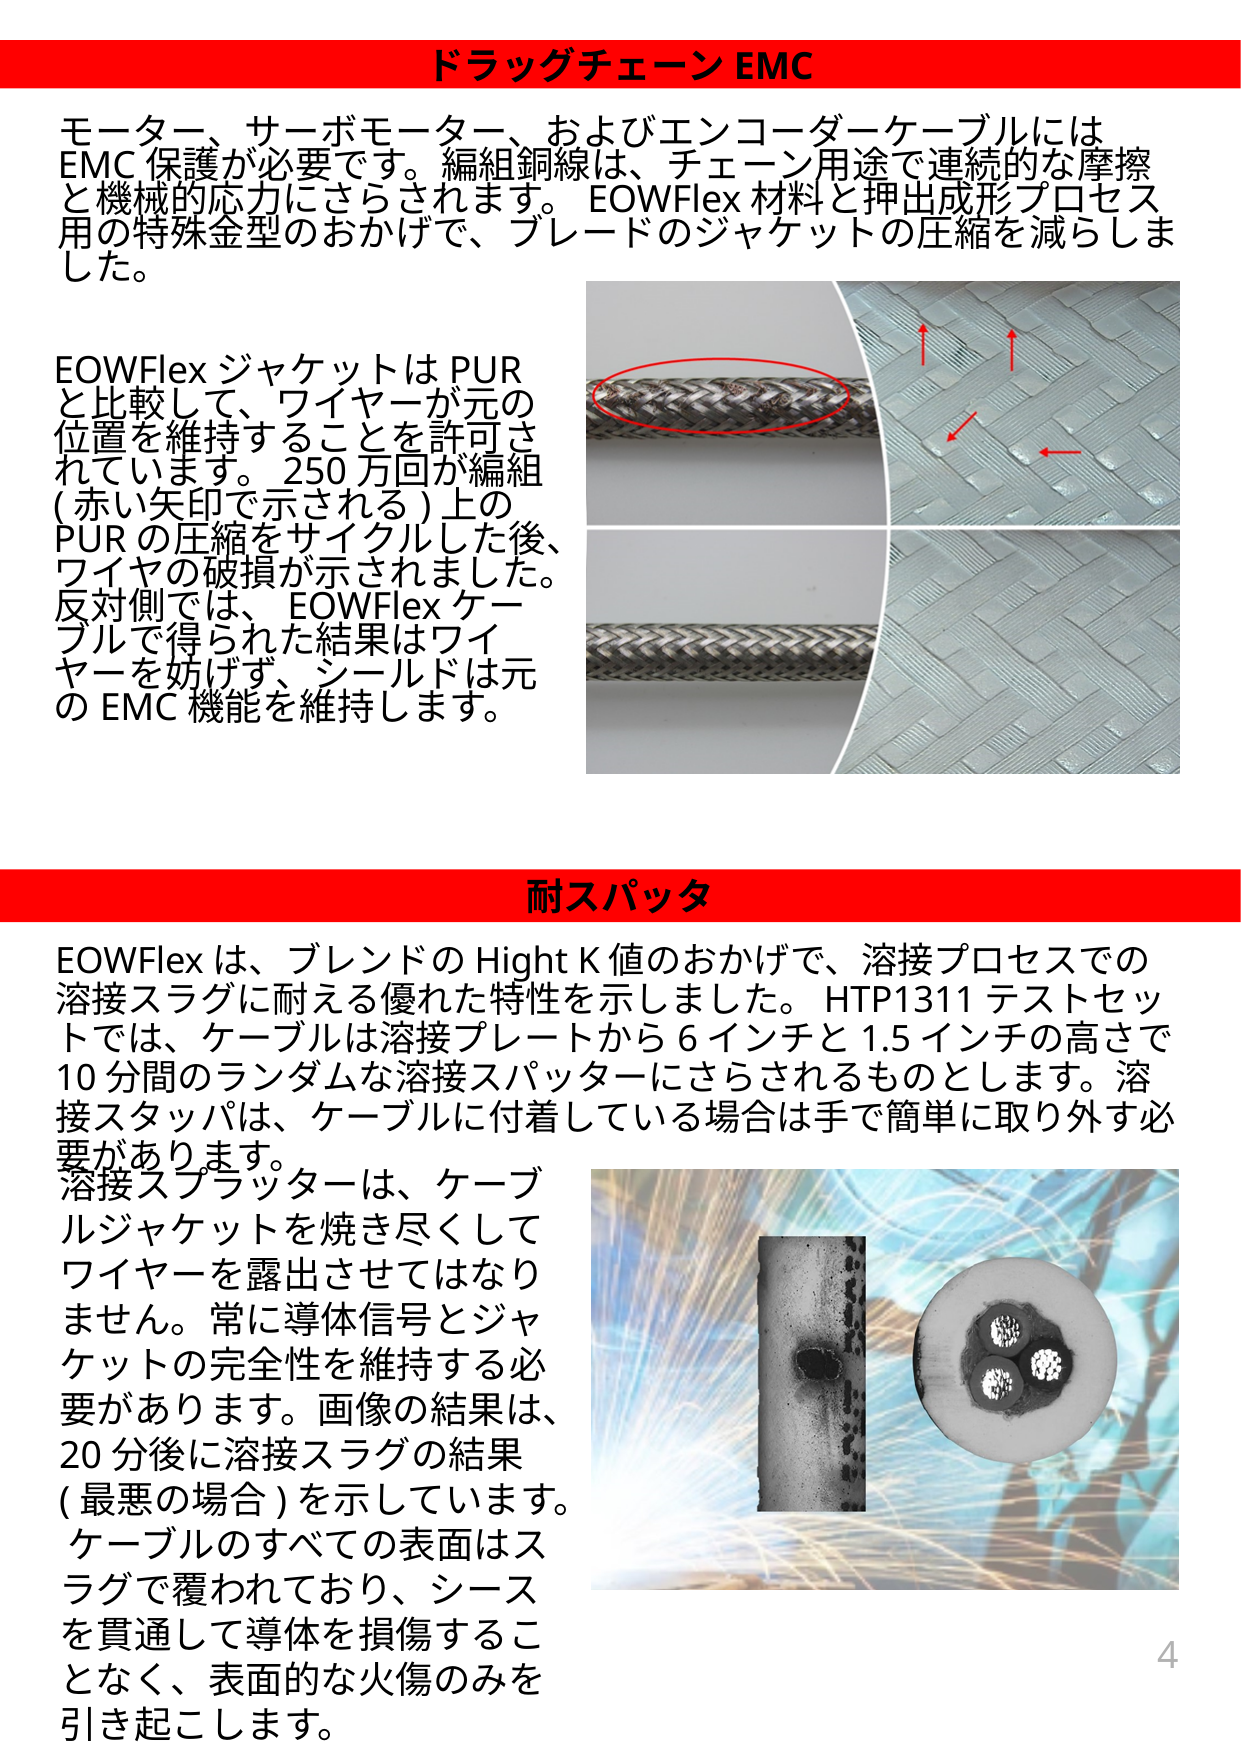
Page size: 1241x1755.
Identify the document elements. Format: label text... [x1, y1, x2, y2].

text_box ドラッグチェーンEMC [0, 38, 1241, 90]
text_box EOWFlexジャケットはPURと比較して、ワイヤーが元の位置を維持することを許可されています。250万回が編組(赤い矢印で示される)上のPURの圧縮をサイクルした後、ワイヤの破損が示されました。反対側では、EOWFlexケーブルで得られた結果はワイヤーを妨げず、シールドは元のEMC機能を維持します。 [38, 349, 569, 737]
text_box 溶接スプラッターは、ケーブルジャケットを焼き尽くしてワイヤーを露出させてはなりません。常に導体信号とジャケットの完全性を維持する必要があります。画像の結果は、20分後に溶接スラグの結果(最悪の場合)を示しています。 ケーブルのすべての表面はスラグで覆われており、シースを貫通して導体を損傷することなく、表面的な火傷のみを引き起こします。 [44, 1153, 575, 1754]
slide_number 4 [893, 1631, 1179, 1677]
text_box モーター、サーボモーター、およびエンコーダーケーブルにはEMC保護が必要です。編組銅線は、チェーン用途で連続的な摩擦と機械的応力にさらされます。EOWFlex材料と押出成形プロセス用の特殊金型のおかげで、ブレードのジャケットの圧縮を減らしました。 [42, 110, 1198, 263]
text_box EOWFlexは、ブレンドのHight K値のおかげで、溶接プロセスでの溶接スラグに耐える優れた特性を示しました。HTP1311テストセットでは、ケーブルは溶接プレートから6インチと1.5インチの高さで10分間のランダムな溶接スパッターにさらされるものとします。溶接スタッパは、ケーブルに付着している場合は手で簡単に取り外す必要があります。 [40, 934, 1196, 1186]
picture [590, 1169, 1179, 1590]
picture [585, 280, 1180, 774]
text_box 耐スパッタ [0, 867, 1241, 924]
